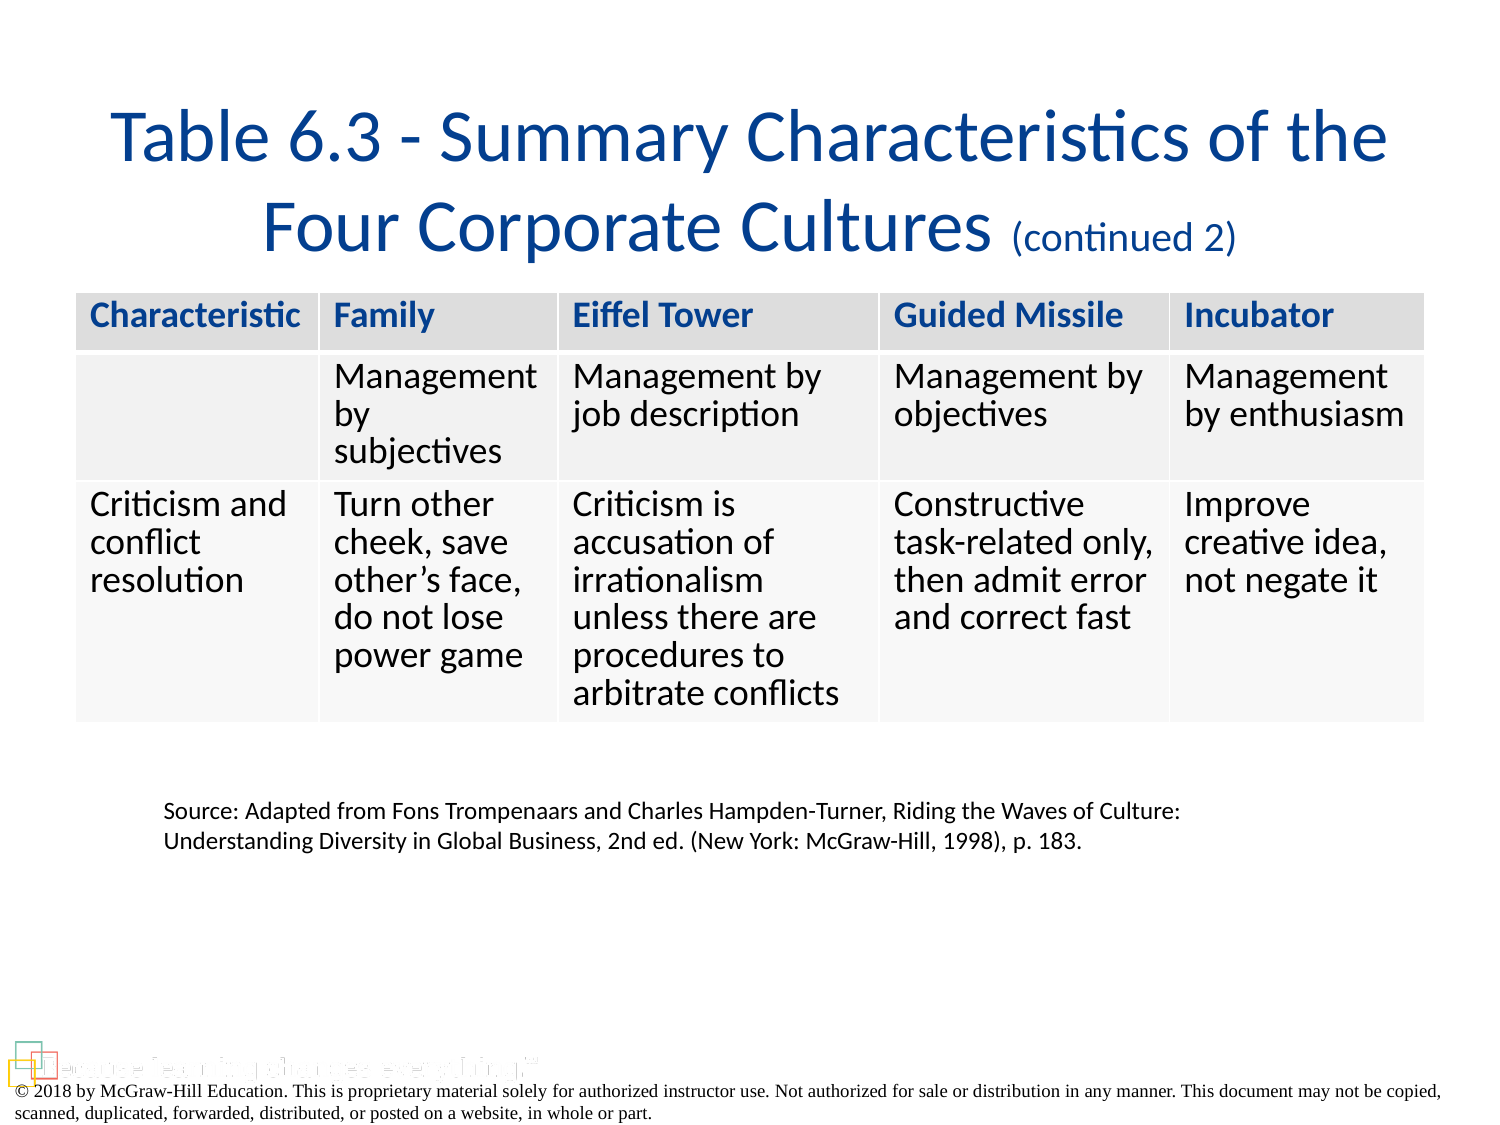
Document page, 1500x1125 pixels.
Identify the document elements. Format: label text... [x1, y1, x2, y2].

table_header Guided Missile [880, 293, 1169, 350]
table_cell Management by subjectives [320, 355, 557, 480]
table_cell Criticism is accusation of irrationalism unless there are procedures to arbitrate conflicts [559, 482, 878, 722]
table_cell Management by job description [559, 355, 878, 480]
table_header Characteristic [76, 293, 318, 350]
table_cell Criticism and conflict resolution [76, 482, 318, 722]
table_cell Management by objectives [880, 355, 1169, 480]
table_header Family [320, 293, 557, 350]
table_cell Management by enthusiasm [1170, 355, 1424, 480]
table_cell Improve creative idea, not negate it [1170, 482, 1424, 722]
title Table 6.3 - Summary Characteristics of the Four Corporate Cultures (continued 2) [75, 79, 1425, 267]
picture [8, 1041, 538, 1087]
table_header Incubator [1170, 293, 1424, 350]
table_cell Turn other cheek, save other’s face, do not lose power game [320, 482, 557, 722]
list Source: Adapted from Fons Trompenaars and Charles Hampden-Turner, Riding the Waves of Culture: Understanding Diversity in Global Business, 2nd ed. (New York: McGraw-Hill, 1998), p. 183. [148, 787, 1352, 881]
table_header Eiffel Tower [559, 293, 878, 350]
table_cell [76, 355, 318, 480]
table_cell Constructive task-related only, then admit error and correct fast [880, 482, 1169, 722]
